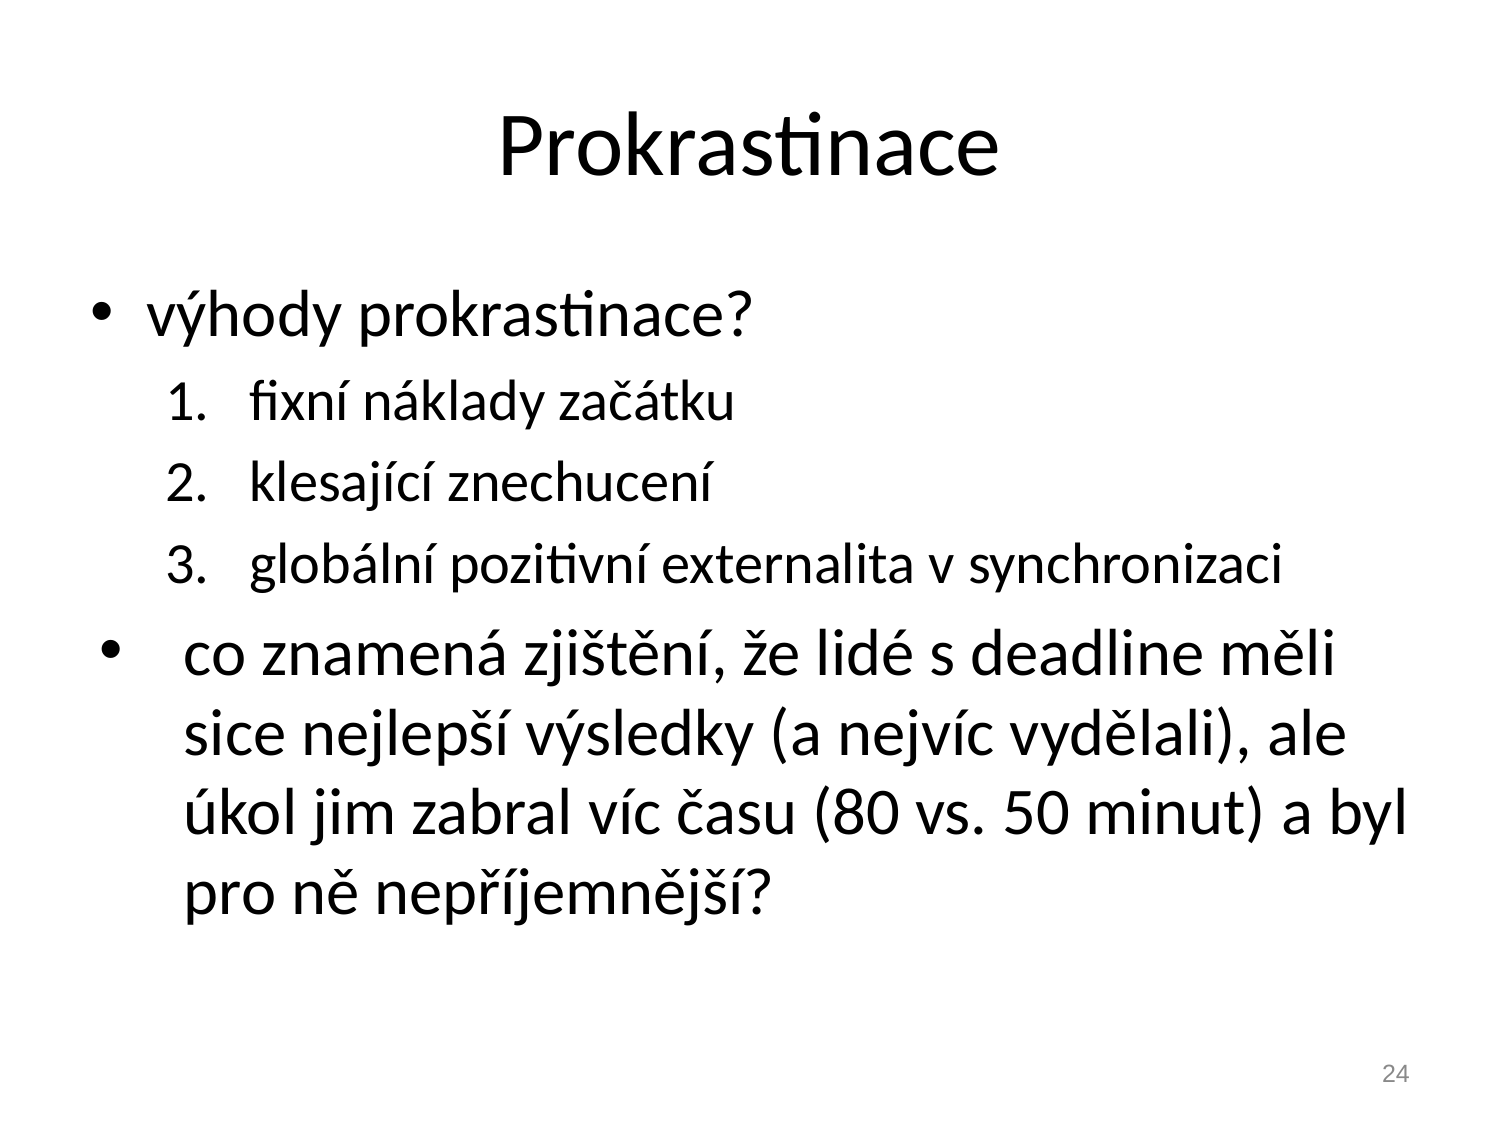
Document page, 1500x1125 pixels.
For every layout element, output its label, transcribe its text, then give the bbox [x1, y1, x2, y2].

list výhody prokrastinace? fixní náklady začátku klesající znechucení globální pozitivní externalita v synchronizaci co znamená zjištění, že lidé s deadline měli sice nejlepší výsledky (a nejvíc vydělali), ale úkol jim zabral víc času (80 vs. 50 minut) a byl pro ně nepříjemnější? [74, 262, 1426, 1006]
title Prokrastinace [74, 44, 1426, 233]
slide_number 24 [1074, 1042, 1425, 1103]
